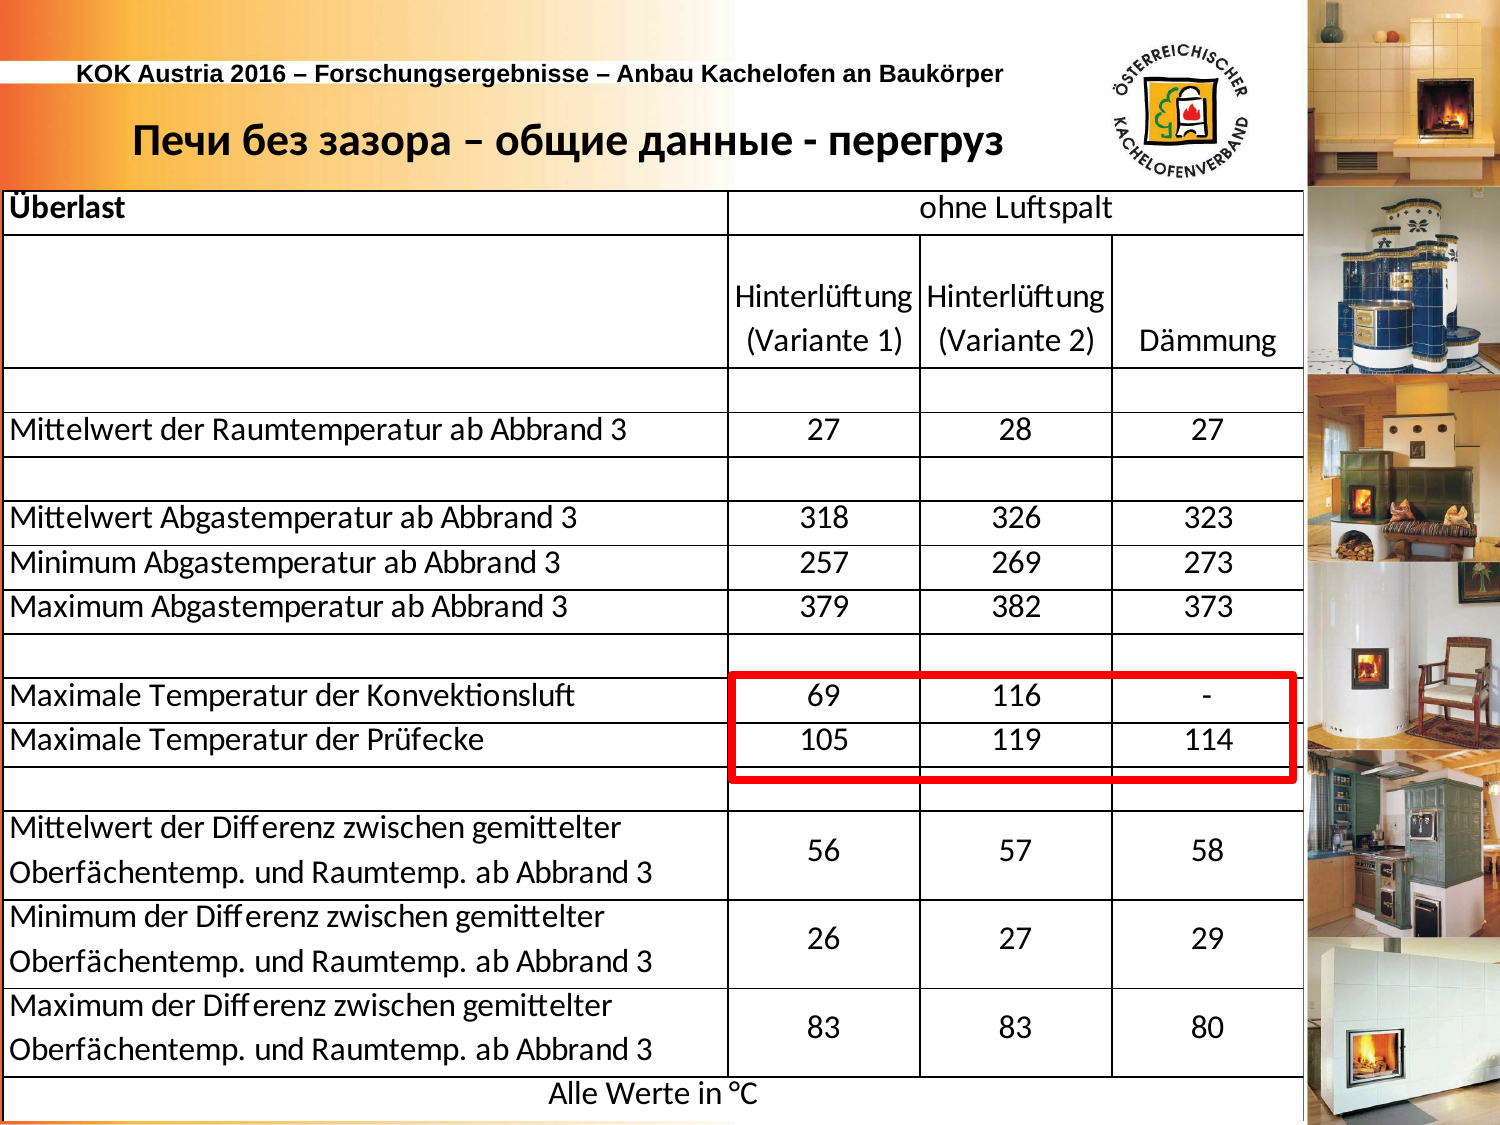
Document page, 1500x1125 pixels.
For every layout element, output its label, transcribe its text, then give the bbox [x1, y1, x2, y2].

picture [0, 0, 1500, 1125]
title Печи без зазора – общие данные - перегруз [16, 73, 1121, 188]
